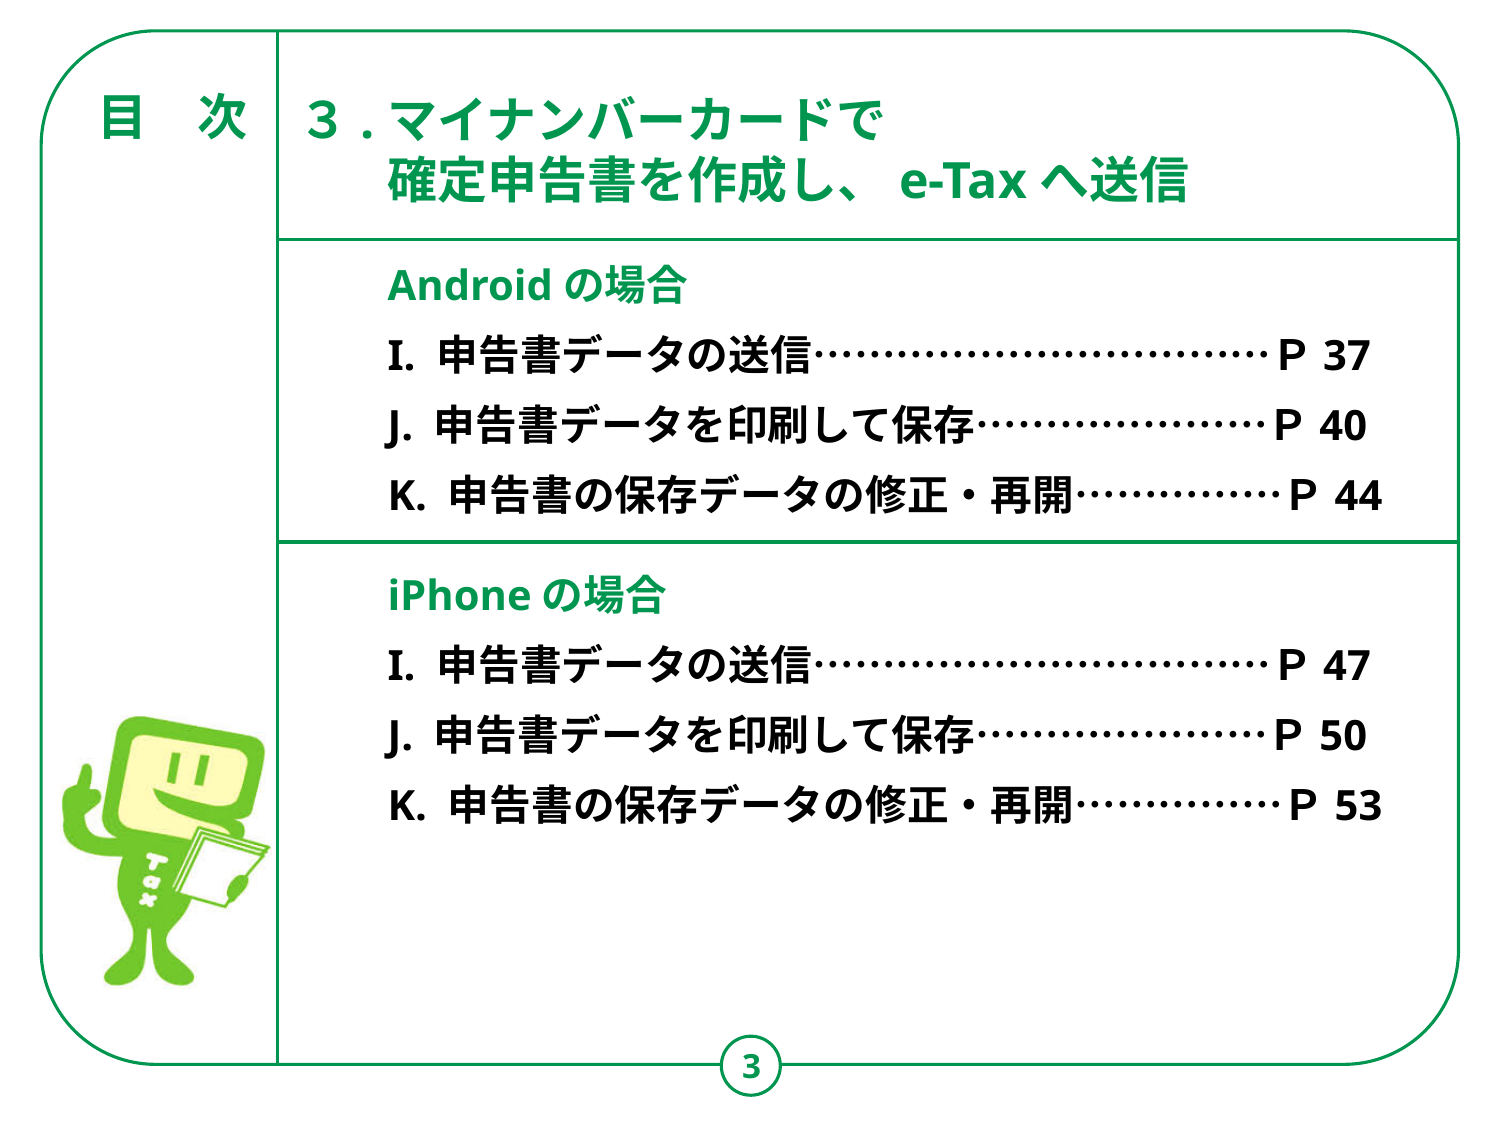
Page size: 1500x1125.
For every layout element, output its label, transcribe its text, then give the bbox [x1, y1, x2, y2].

picture [60, 715, 272, 989]
text_box ３. マイナンバーカードで 確定申告書を作成し、e-Taxへ送信 Androidの場合 I. 申告書データの送信……………………………Ｐ37 J. 申告書データを印刷して保存…………………Ｐ40 K. 申告書の保存データの修正・再開……………Ｐ44 iPhoneの場合 I. 申告書データの送信……………………………Ｐ47 J. 申告書データを印刷して保存…………………Ｐ50 K. 申告書の保存データの修正・再開……………Ｐ53 [284, 241, 1415, 540]
text_box 目 次 [82, 85, 320, 227]
text_box ３. マイナンバーカードで 確定申告書を作成し、e-Taxへ送信 Androidの場合 I. 申告書データの送信……………………………Ｐ37 J. 申告書データを印刷して保存…………………Ｐ40 K. 申告書の保存データの修正・再開……………Ｐ44 iPhoneの場合 I. 申告書データの送信……………………………Ｐ47 J. 申告書データを印刷して保存…………………Ｐ50 K. 申告書の保存データの修正・再開……………Ｐ53 [284, 544, 1415, 836]
text_box ３. マイナンバーカードで 確定申告書を作成し、e-Taxへ送信 Androidの場合 I. 申告書データの送信……………………………Ｐ37 J. 申告書データを印刷して保存…………………Ｐ40 K. 申告書の保存データの修正・再開……………Ｐ44 iPhoneの場合 I. 申告書データの送信……………………………Ｐ47 J. 申告書データを印刷して保存…………………Ｐ50 K. 申告書の保存データの修正・再開……………Ｐ53 [284, 81, 1415, 238]
